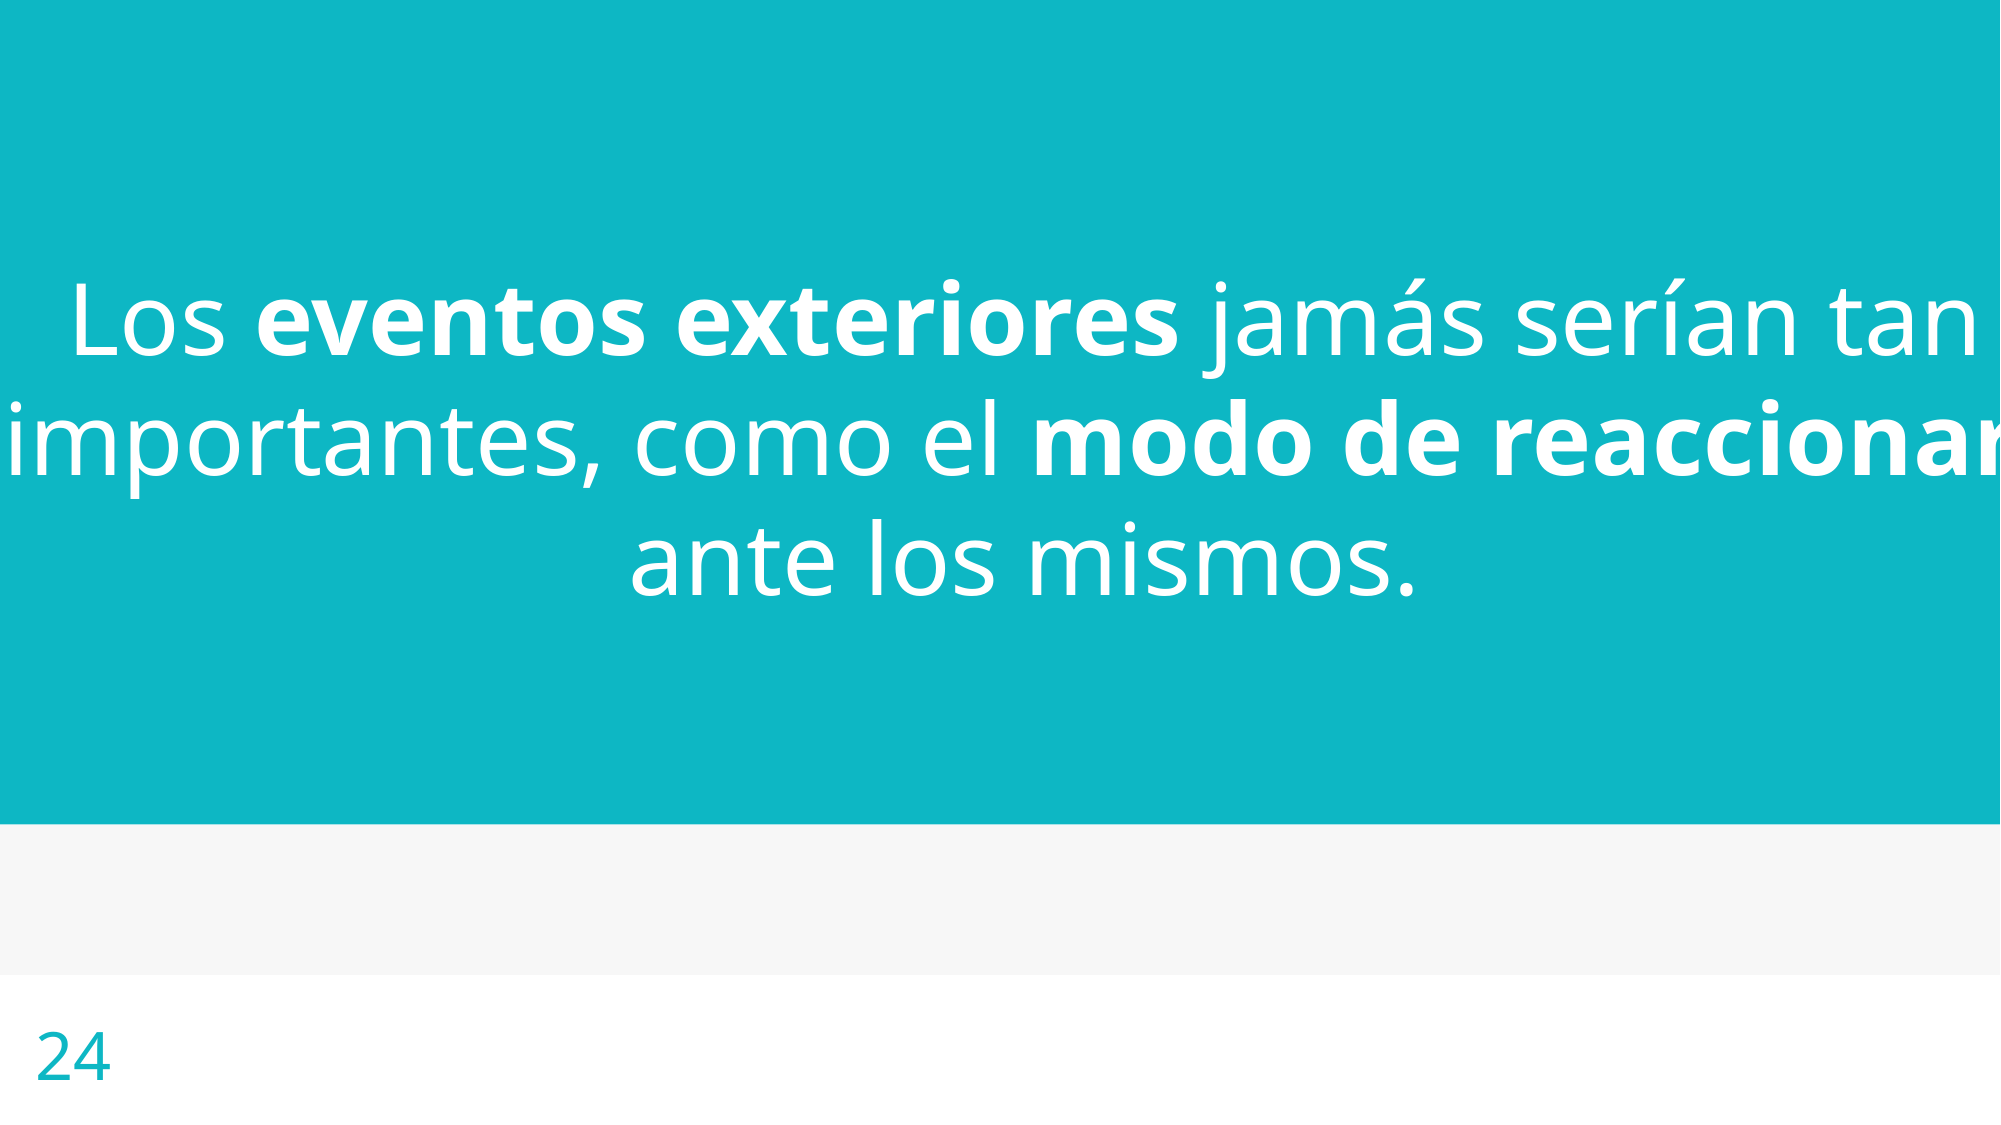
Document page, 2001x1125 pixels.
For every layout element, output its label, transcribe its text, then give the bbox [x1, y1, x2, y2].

slide_number ‹#› [0, 748, 147, 1125]
list Los eventos exteriores jamás serían tan importantes, como el modo de reaccionar ante los mismos. [0, 152, 2000, 719]
